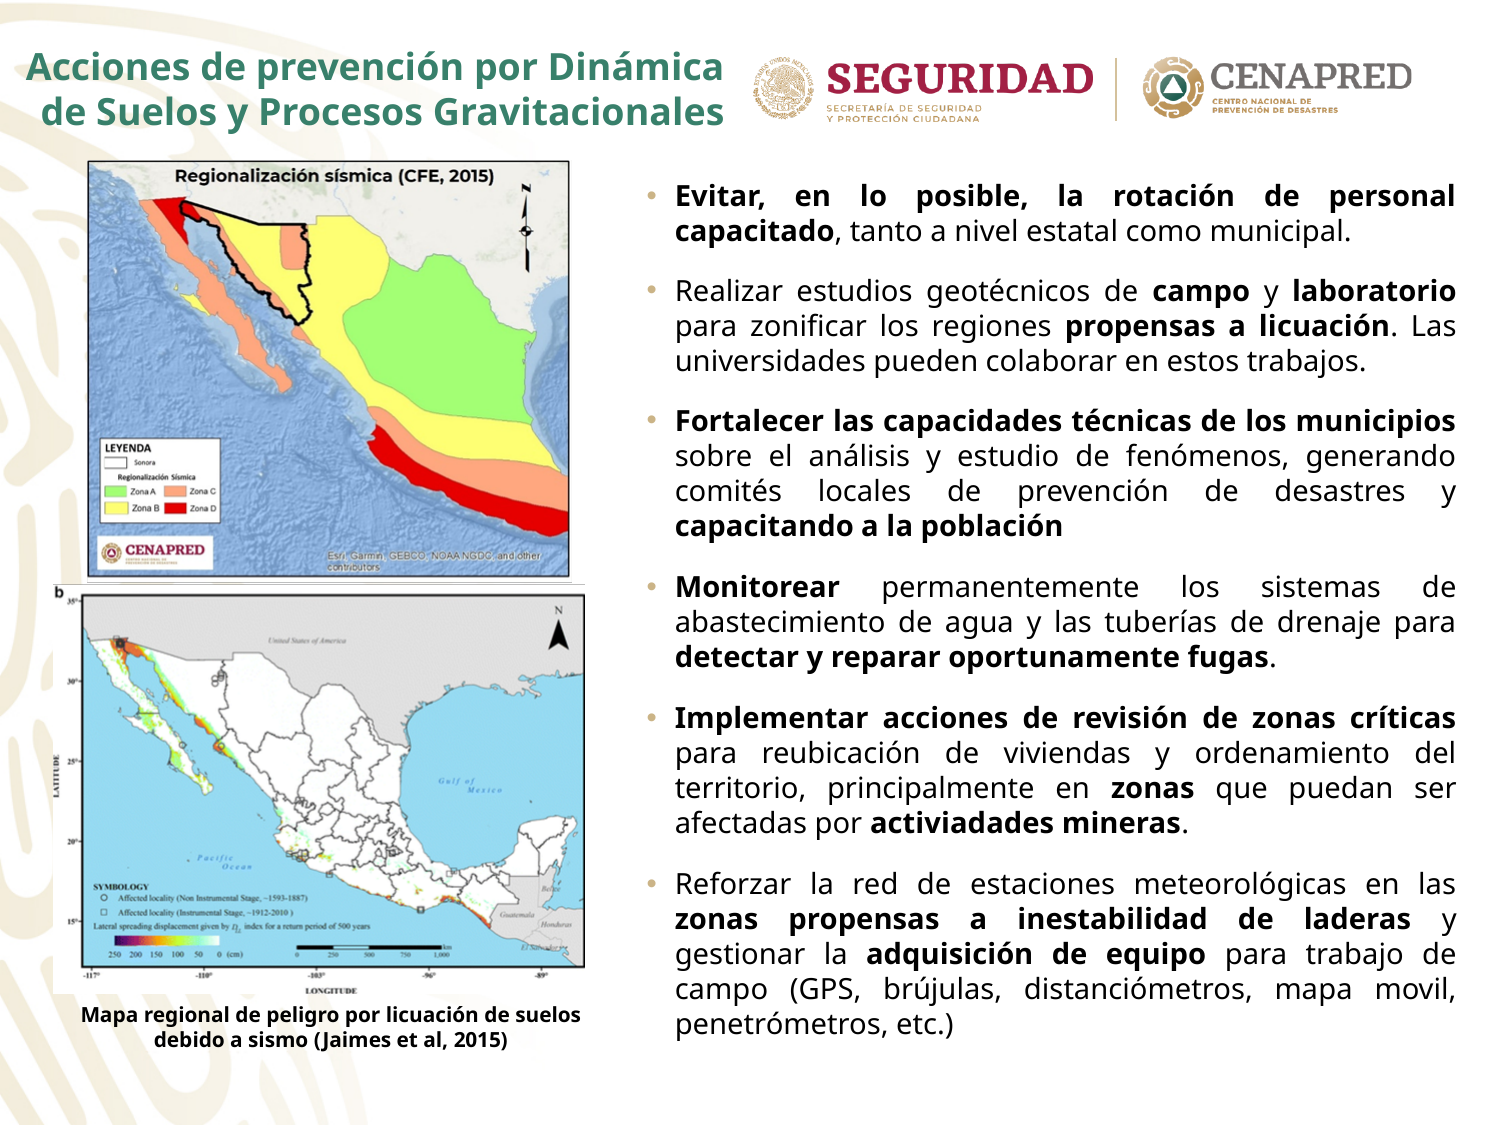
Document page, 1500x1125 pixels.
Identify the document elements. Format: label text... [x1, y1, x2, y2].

text_box Evitar, en lo posible, la rotación de personal capacitado, tanto a nivel estatal como municipal. Realizar estudios geotécnicos de campo y laboratorio para zonificar los regiones propensas a licuación. Las universidades pueden colaborar en estos trabajos. Fortalecer las capacidades técnicas de los municipios sobre el análisis y estudio de fenómenos, generando comités locales de prevención de desastres y capacitando a la población Monitorear permanentemente los sistemas de abastecimiento de agua y las tuberías de drenaje para detectar y reparar oportunamente fugas. Implementar acciones de revisión de zonas críticas para reubicación de viviendas y ordenamiento del territorio, principalmente en zonas que puedan ser afectadas por activiadades mineras. Reforzar la red de estaciones meteorológicas en las zonas propensas a inestabilidad de laderas y gestionar la adquisición de equipo para trabajo de campo (GPS, brújulas, distanciómetros, mapa movil, penetrómetros, etc.) [631, 170, 1472, 1048]
text_box Mapa regional de peligro por licuación de suelos debido a sismo (Jaimes et al, 2015) [29, 994, 632, 1060]
picture [1139, 53, 1412, 122]
text_box Acciones de prevención por Dinámica de Suelos y Procesos Gravitacionales [6, 35, 741, 141]
picture [0, 0, 1093, 1125]
